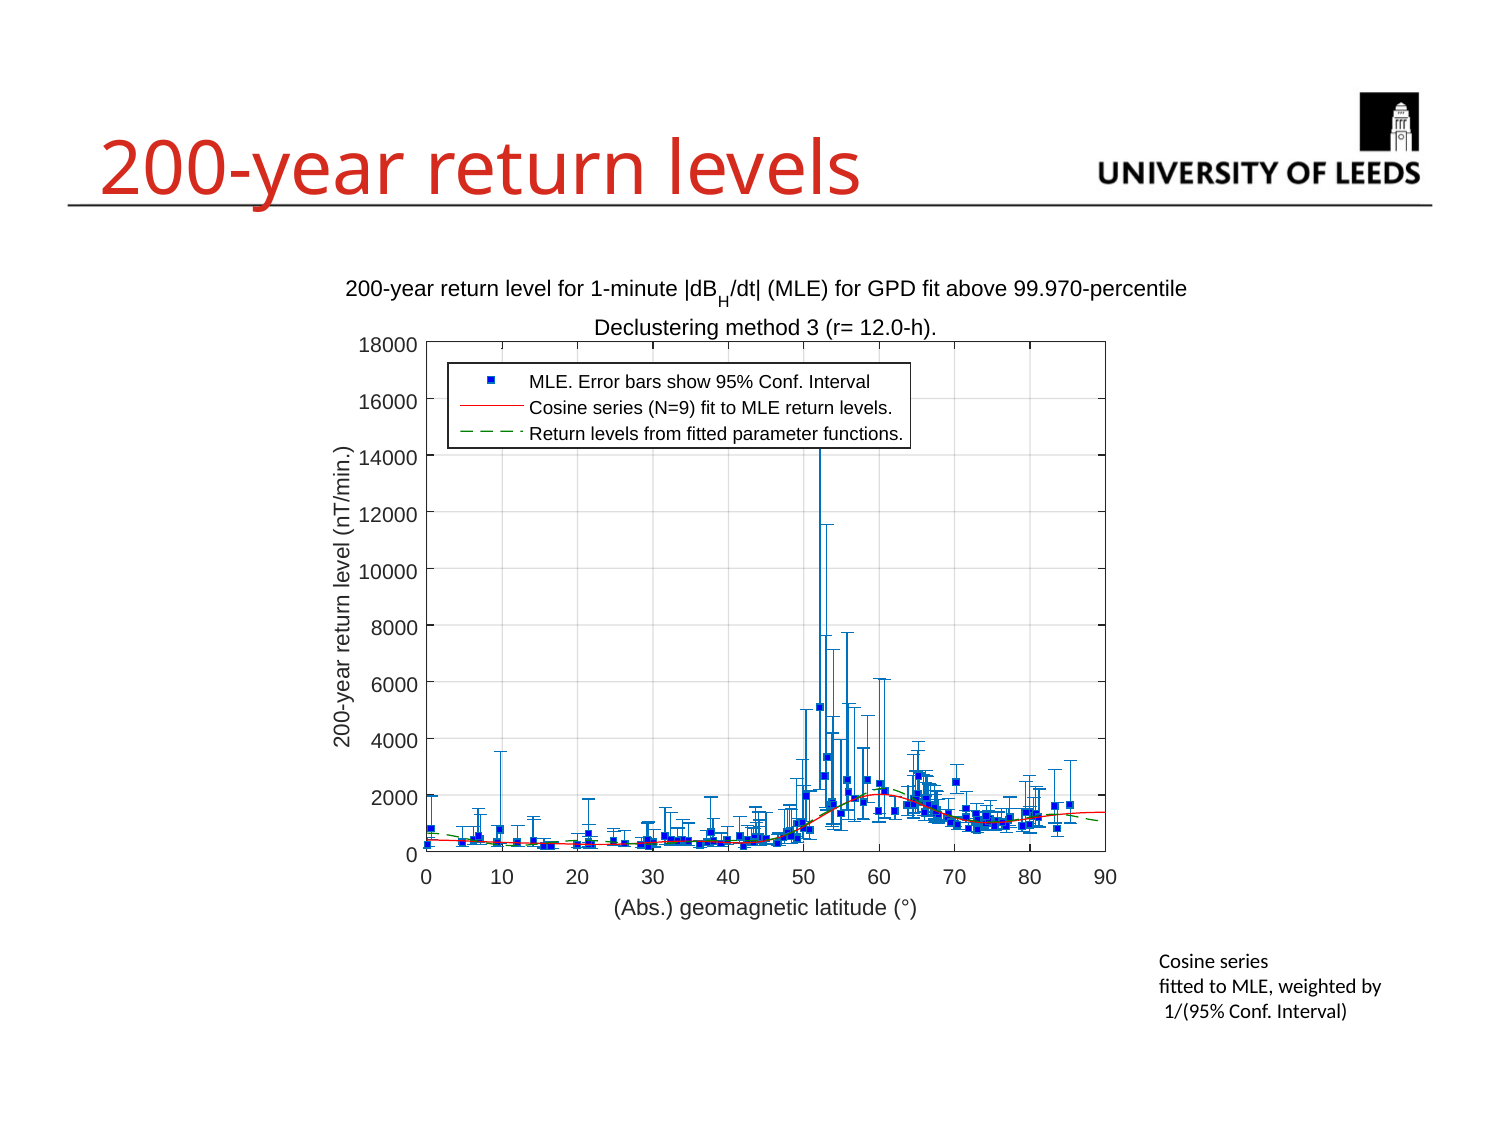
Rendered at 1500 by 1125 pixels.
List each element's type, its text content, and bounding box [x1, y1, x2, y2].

title 200-year return levels [84, 78, 1420, 268]
picture [0, 0, 1500, 1061]
